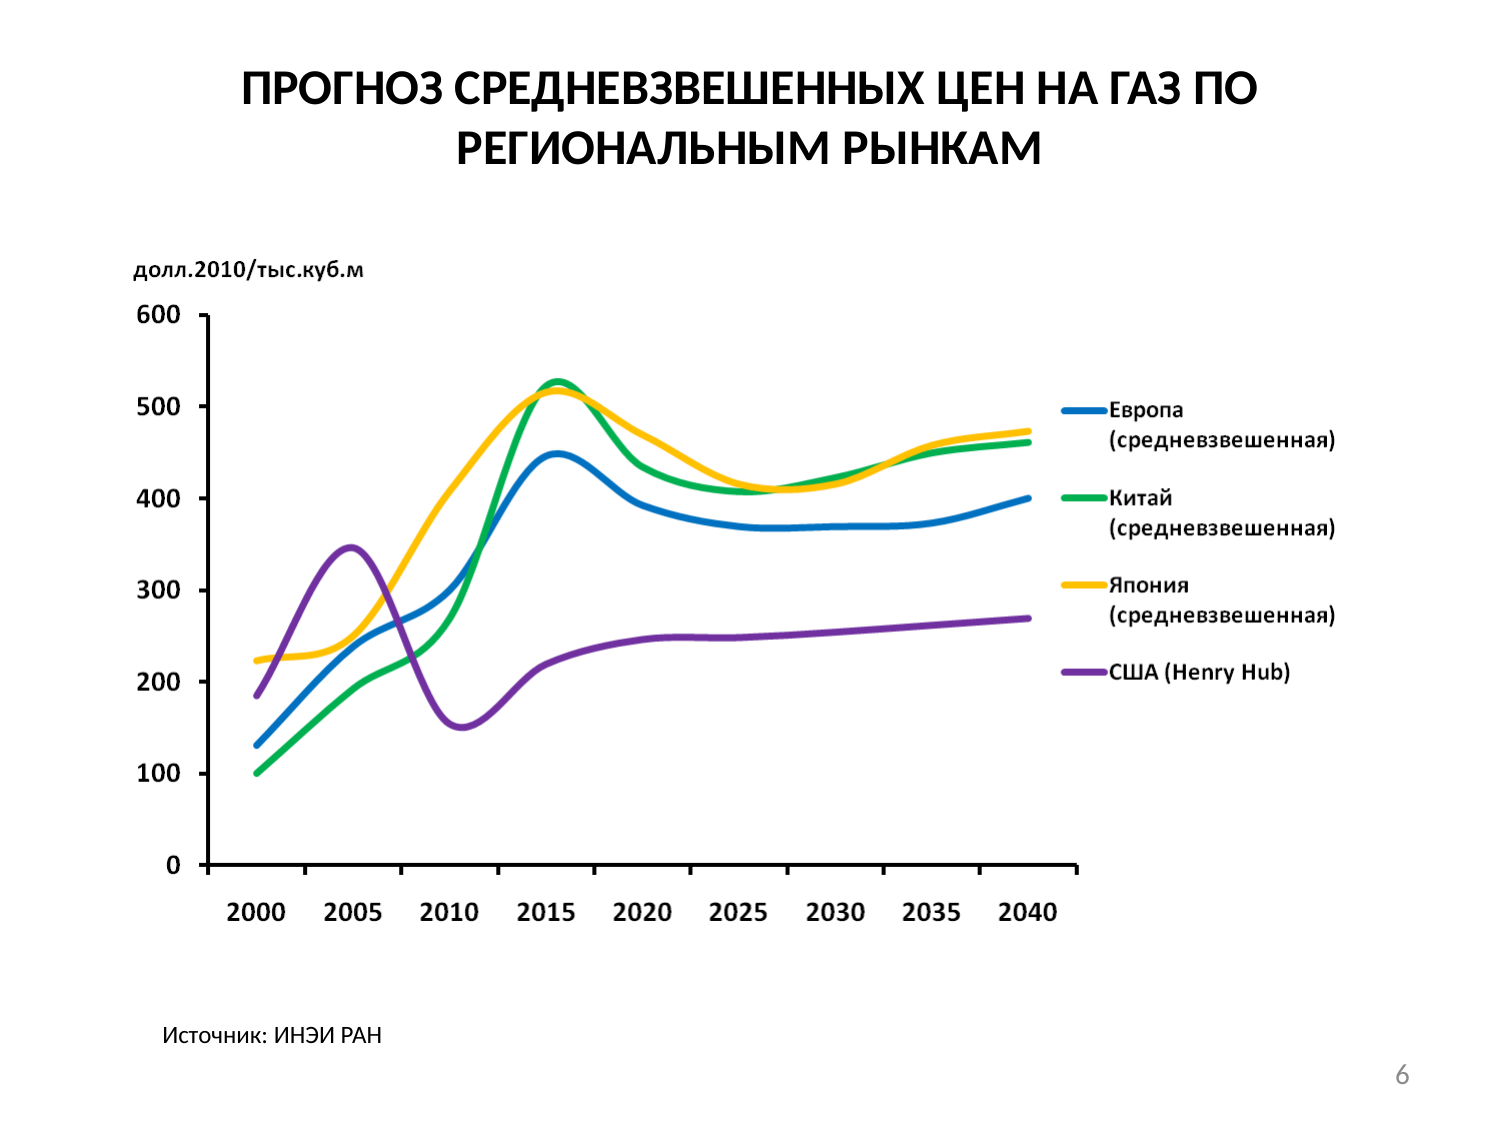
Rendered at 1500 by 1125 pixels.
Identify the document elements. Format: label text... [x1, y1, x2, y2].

title Прогноз средневзвешенных цен на газ по региональным рынкам [75, 45, 1425, 185]
text_box Источник: ИНЭИ РАН [147, 1011, 585, 1057]
slide_number 6 [1074, 1042, 1425, 1103]
picture [123, 231, 1357, 950]
